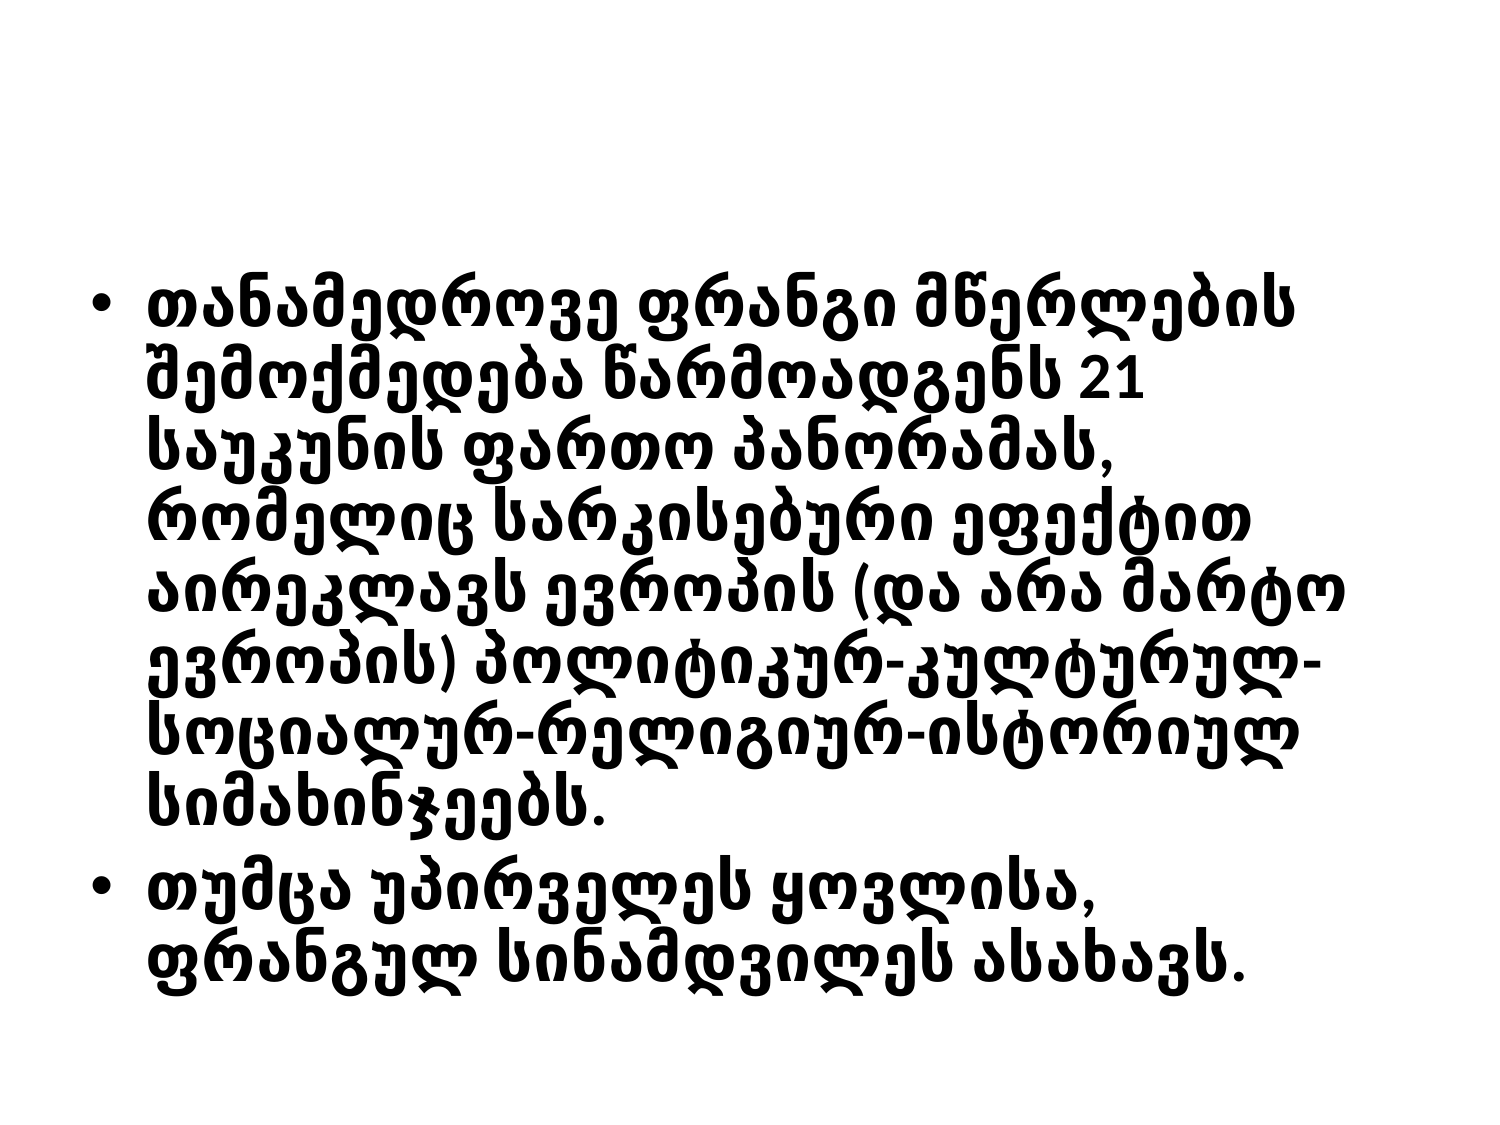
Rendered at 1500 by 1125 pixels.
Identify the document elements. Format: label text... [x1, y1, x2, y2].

list თანამედროვე ფრანგი მწერლების შემოქმედება წარმოადგენს 21 საუკუნის ფართო პანორამას, რომელიც სარკისებური ეფექტით აირეკლავს ევროპის (და არა მარტო ევროპის) პოლიტიკურ-კულტურულ-სოციალურ-რელიგიურ-ისტორიულ სიმახინჯეებს. თუმცა უპირველეს ყოვლისა, ფრანგულ სინამდვილეს ასახავს. [75, 262, 1425, 1005]
